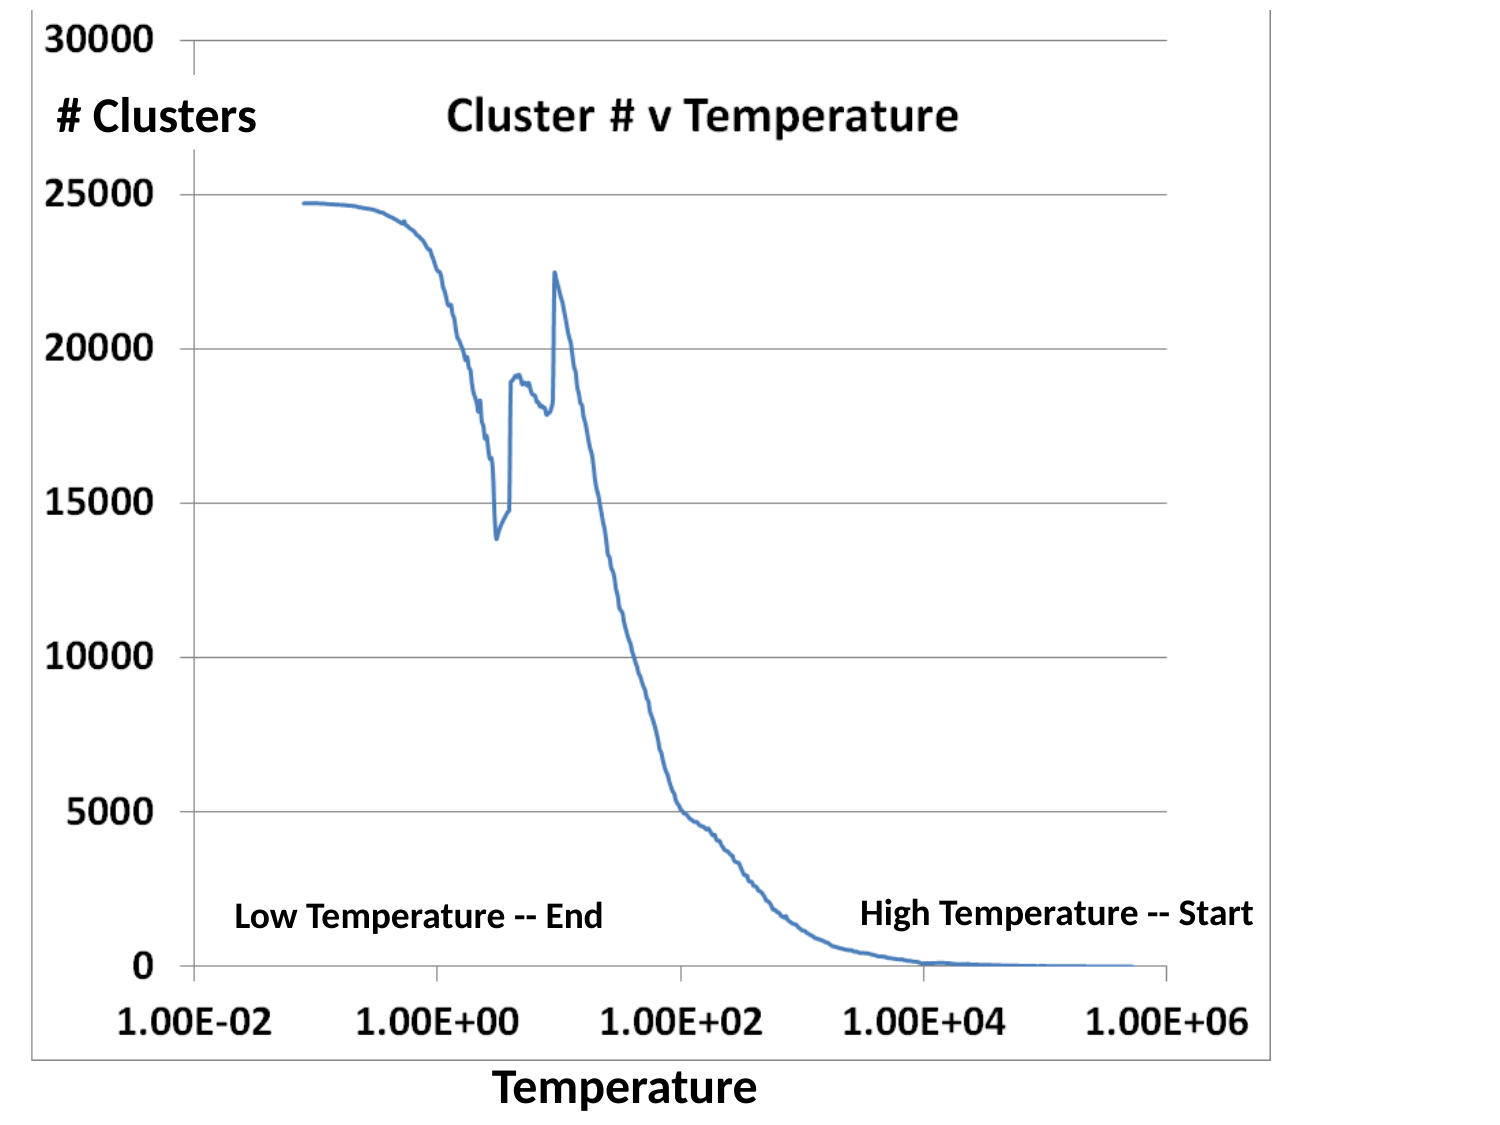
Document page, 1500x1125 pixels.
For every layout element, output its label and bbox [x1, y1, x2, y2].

text_box [29, 9, 1272, 1122]
